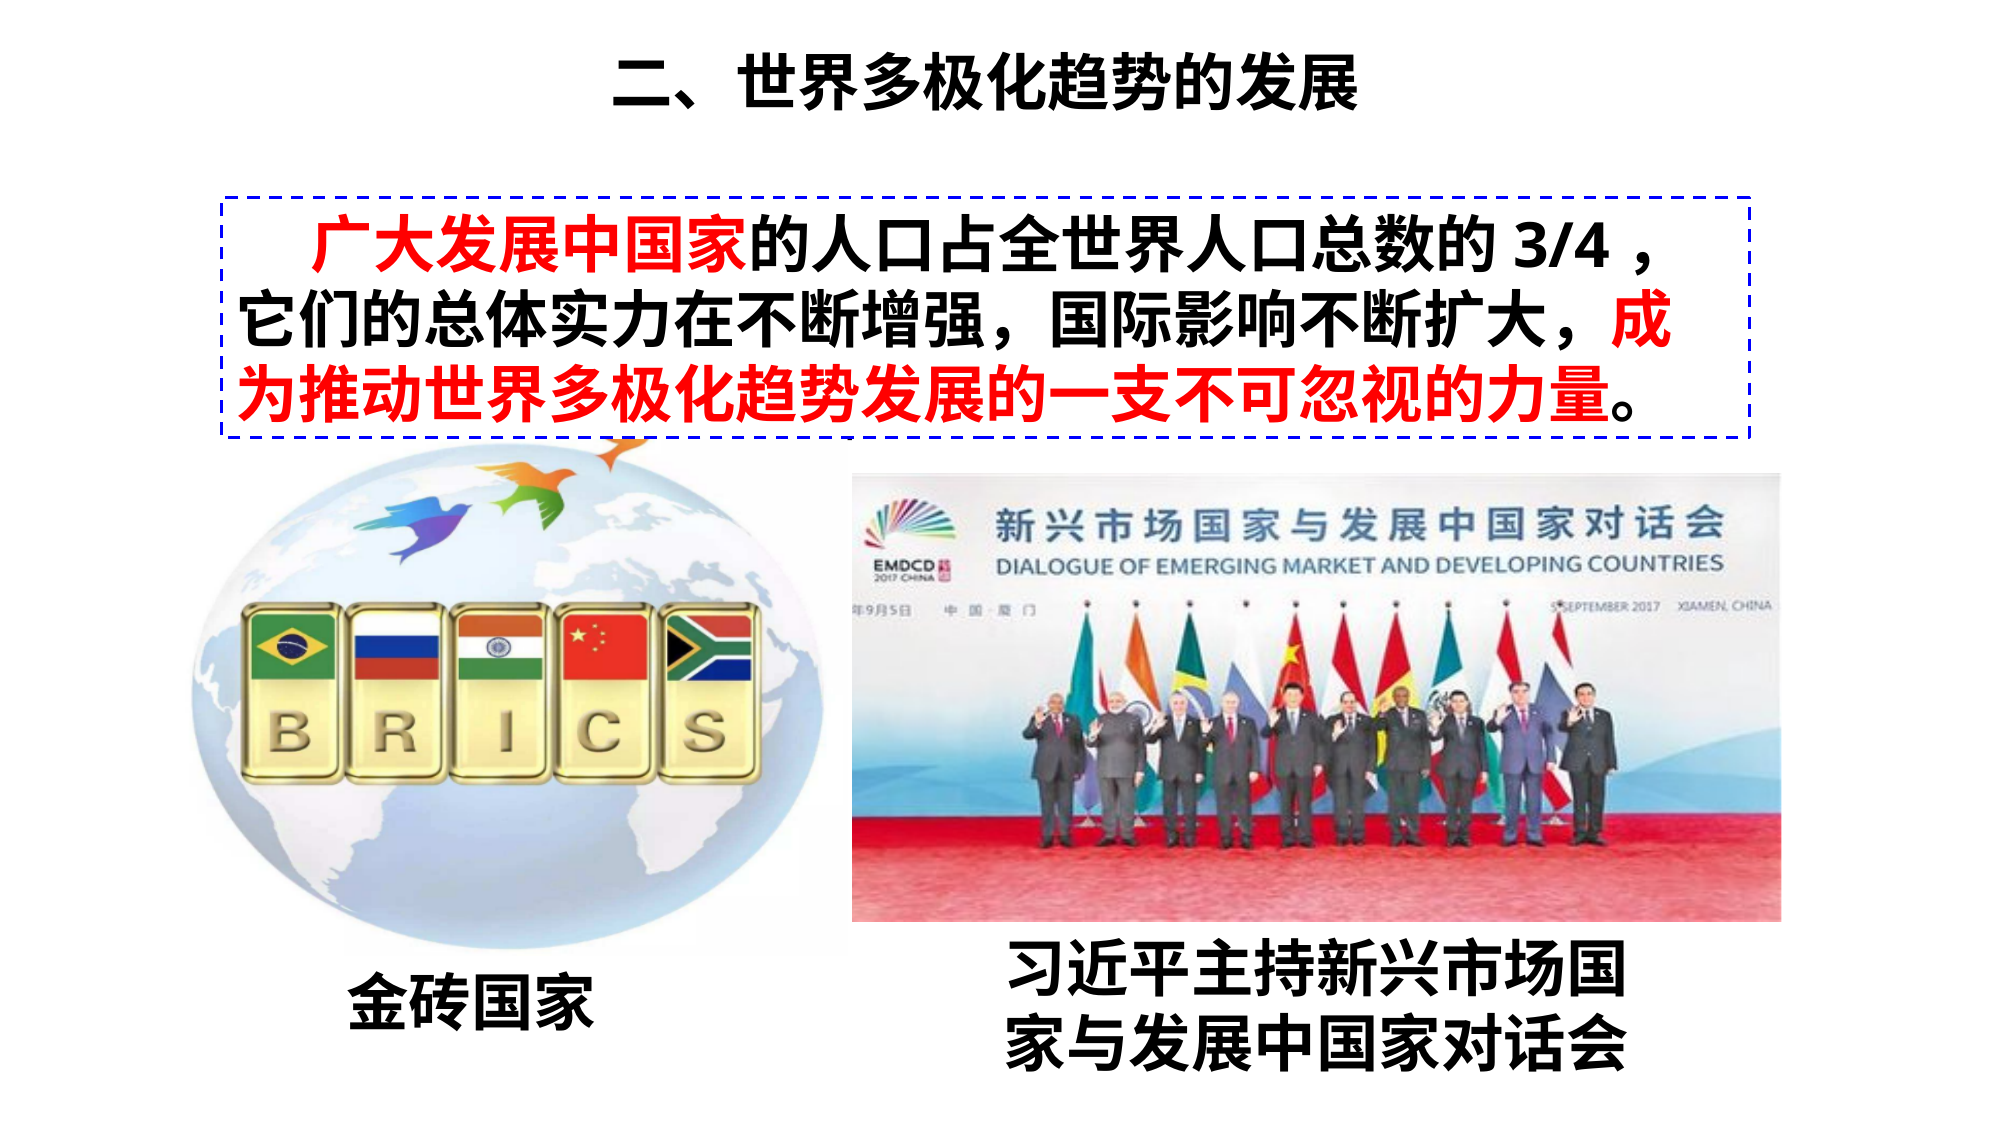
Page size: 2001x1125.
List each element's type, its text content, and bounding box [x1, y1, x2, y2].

text_box 广大发展中国家的人口占全世界人口总数的3/4，它们的总体实力在不断增强，国际影响不断扩大，成为推动世界多极化趋势发展的一支不可忽视的力量。 [221, 197, 1750, 438]
text_box 二、世界多极化趋势的发展 [397, 35, 1573, 126]
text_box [142, 439, 1782, 1089]
